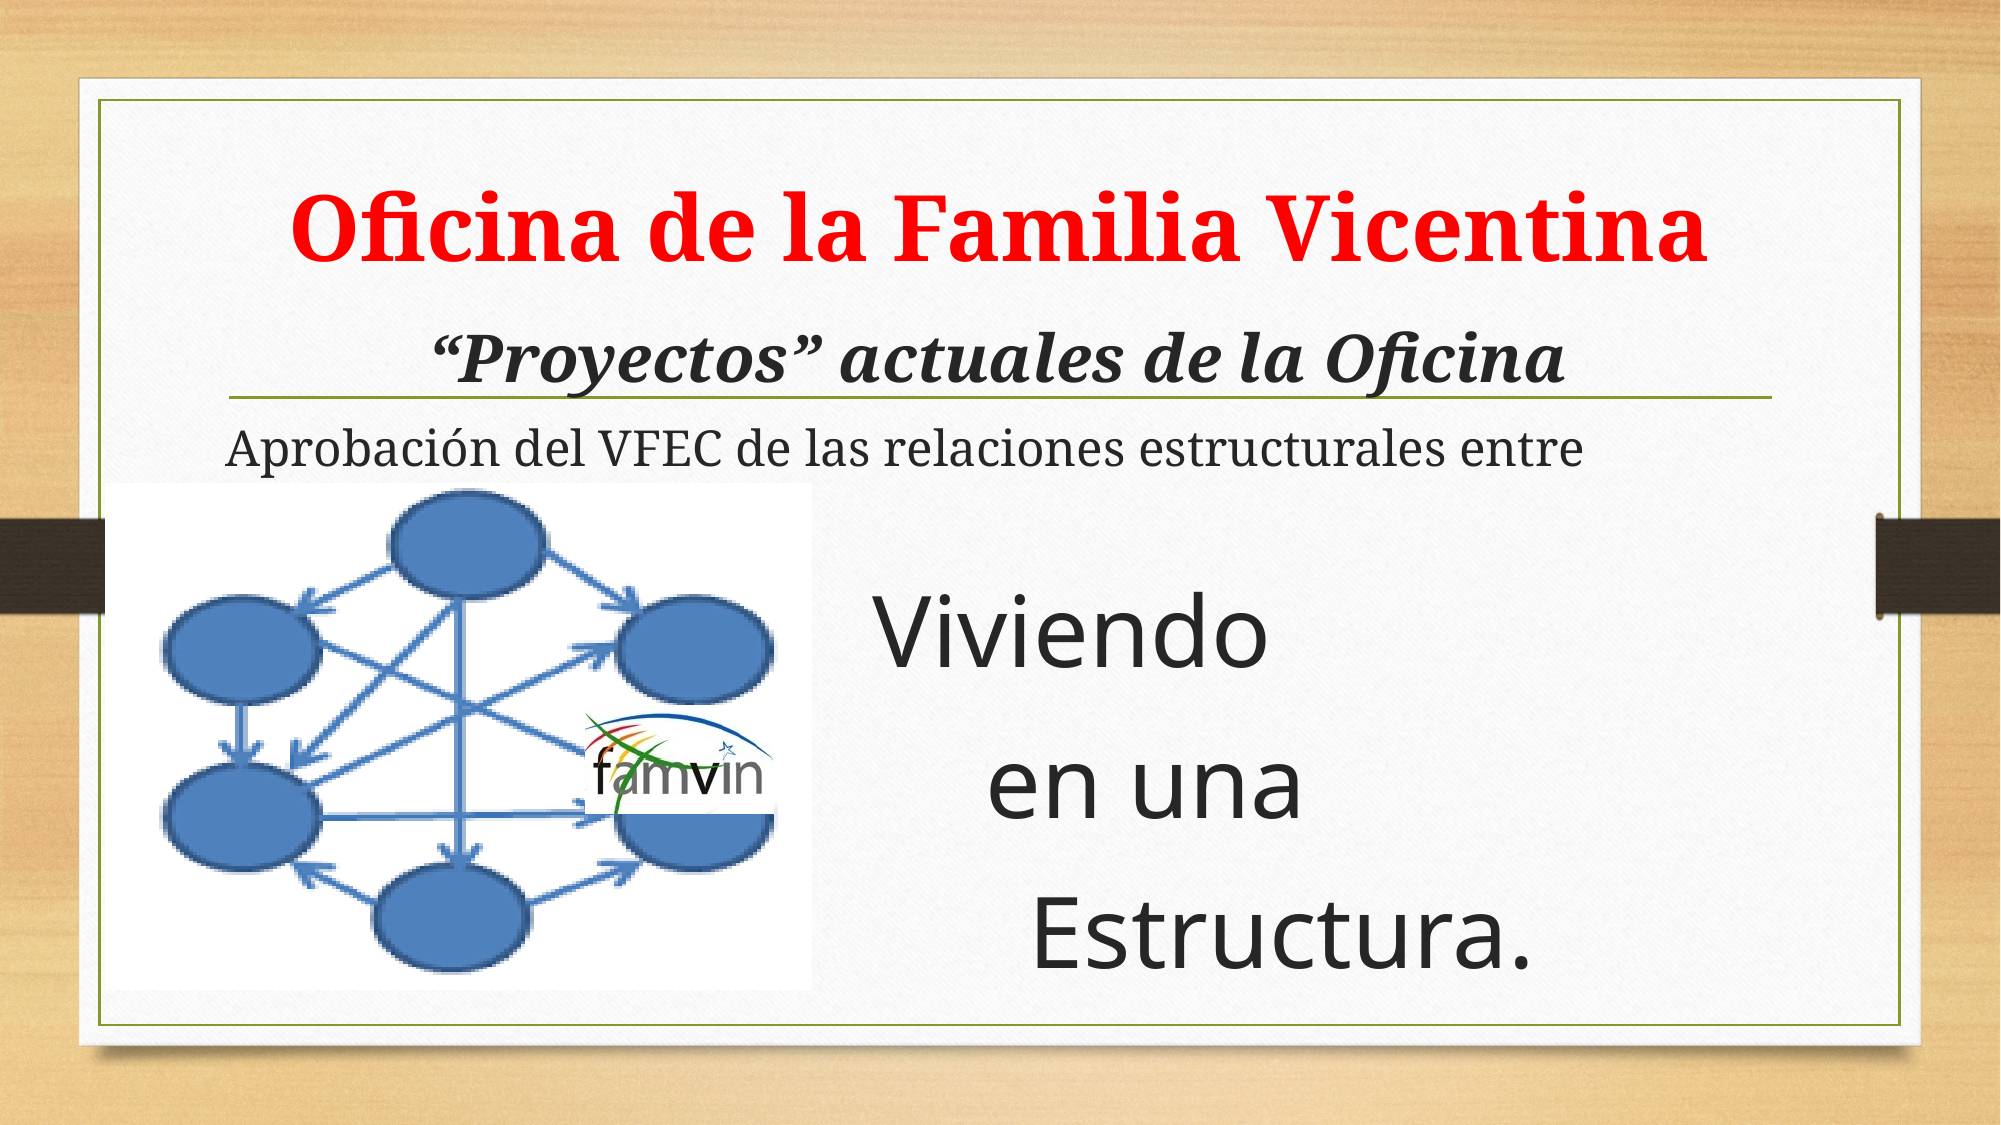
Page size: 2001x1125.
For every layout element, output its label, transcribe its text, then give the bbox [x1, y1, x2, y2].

list “Proyectos” actuales de la Oficina Aprobación del VFEC de las relaciones estructurales entre entidades de la FV. Viviendo en una Estructura. [210, 308, 1786, 1023]
title Oficina de la Familia Vicentina [212, 161, 1788, 289]
picture [0, 0, 2001, 1125]
